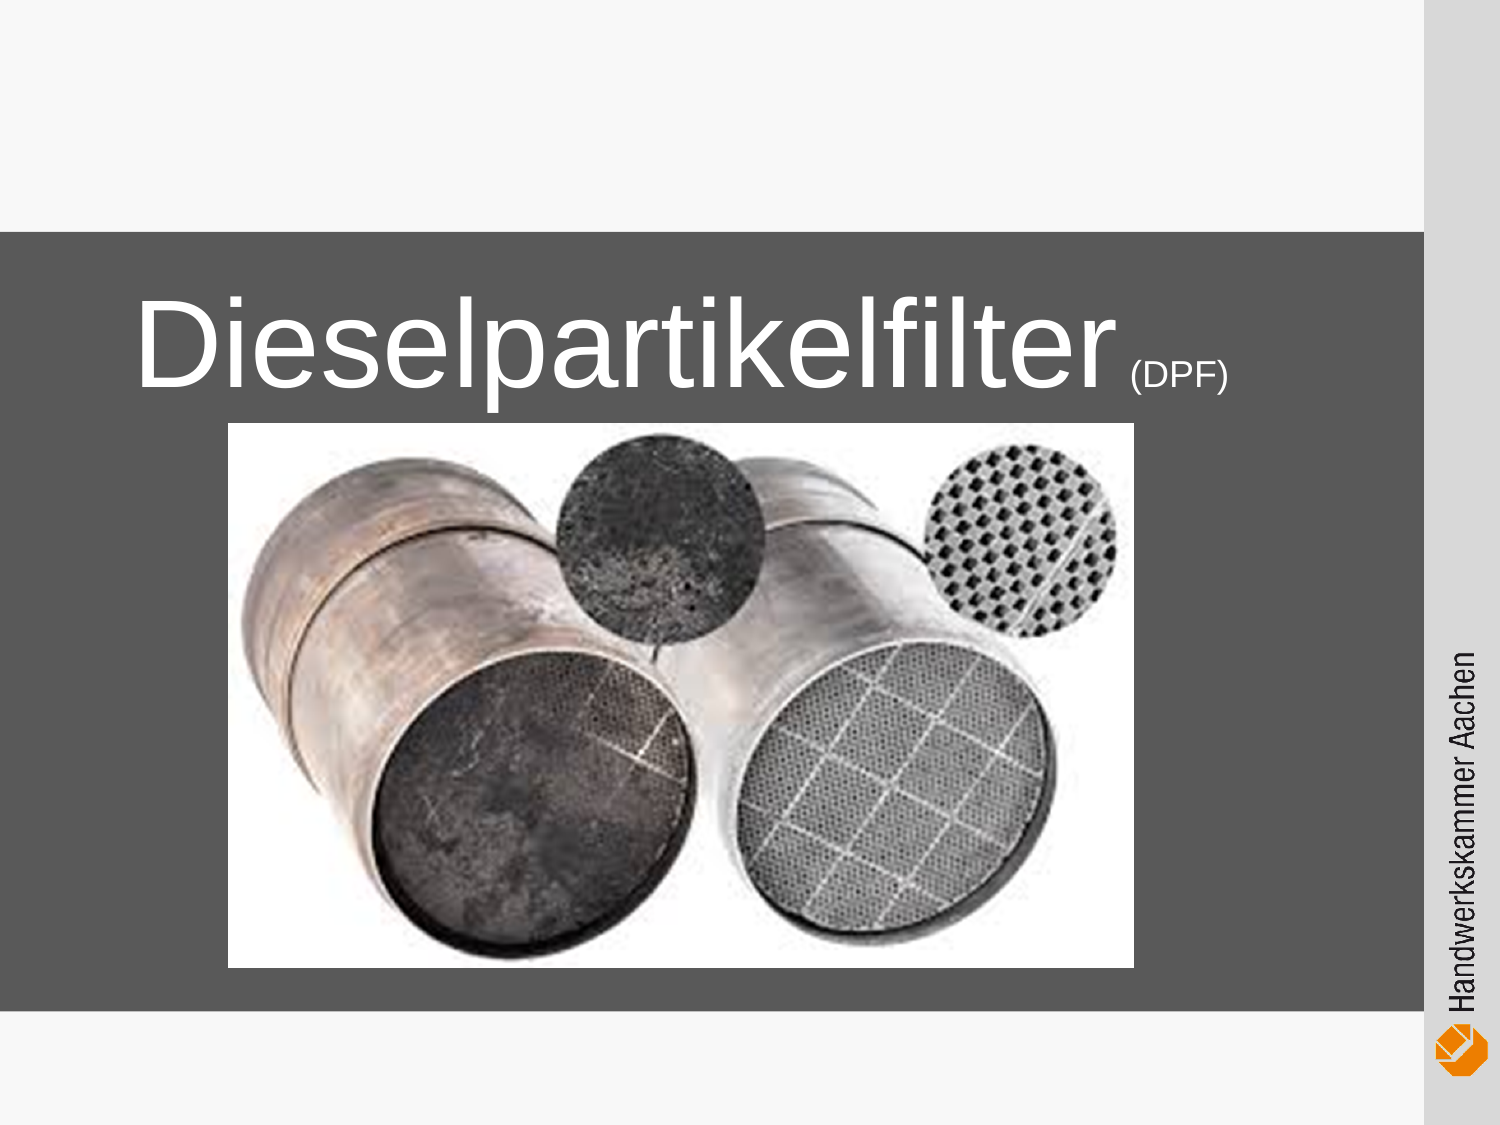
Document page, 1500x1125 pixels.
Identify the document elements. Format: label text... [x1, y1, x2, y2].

picture [228, 423, 1135, 968]
text_box Dieselpartikelfilter (DPF) [117, 255, 1245, 421]
picture [1423, 625, 1497, 1125]
